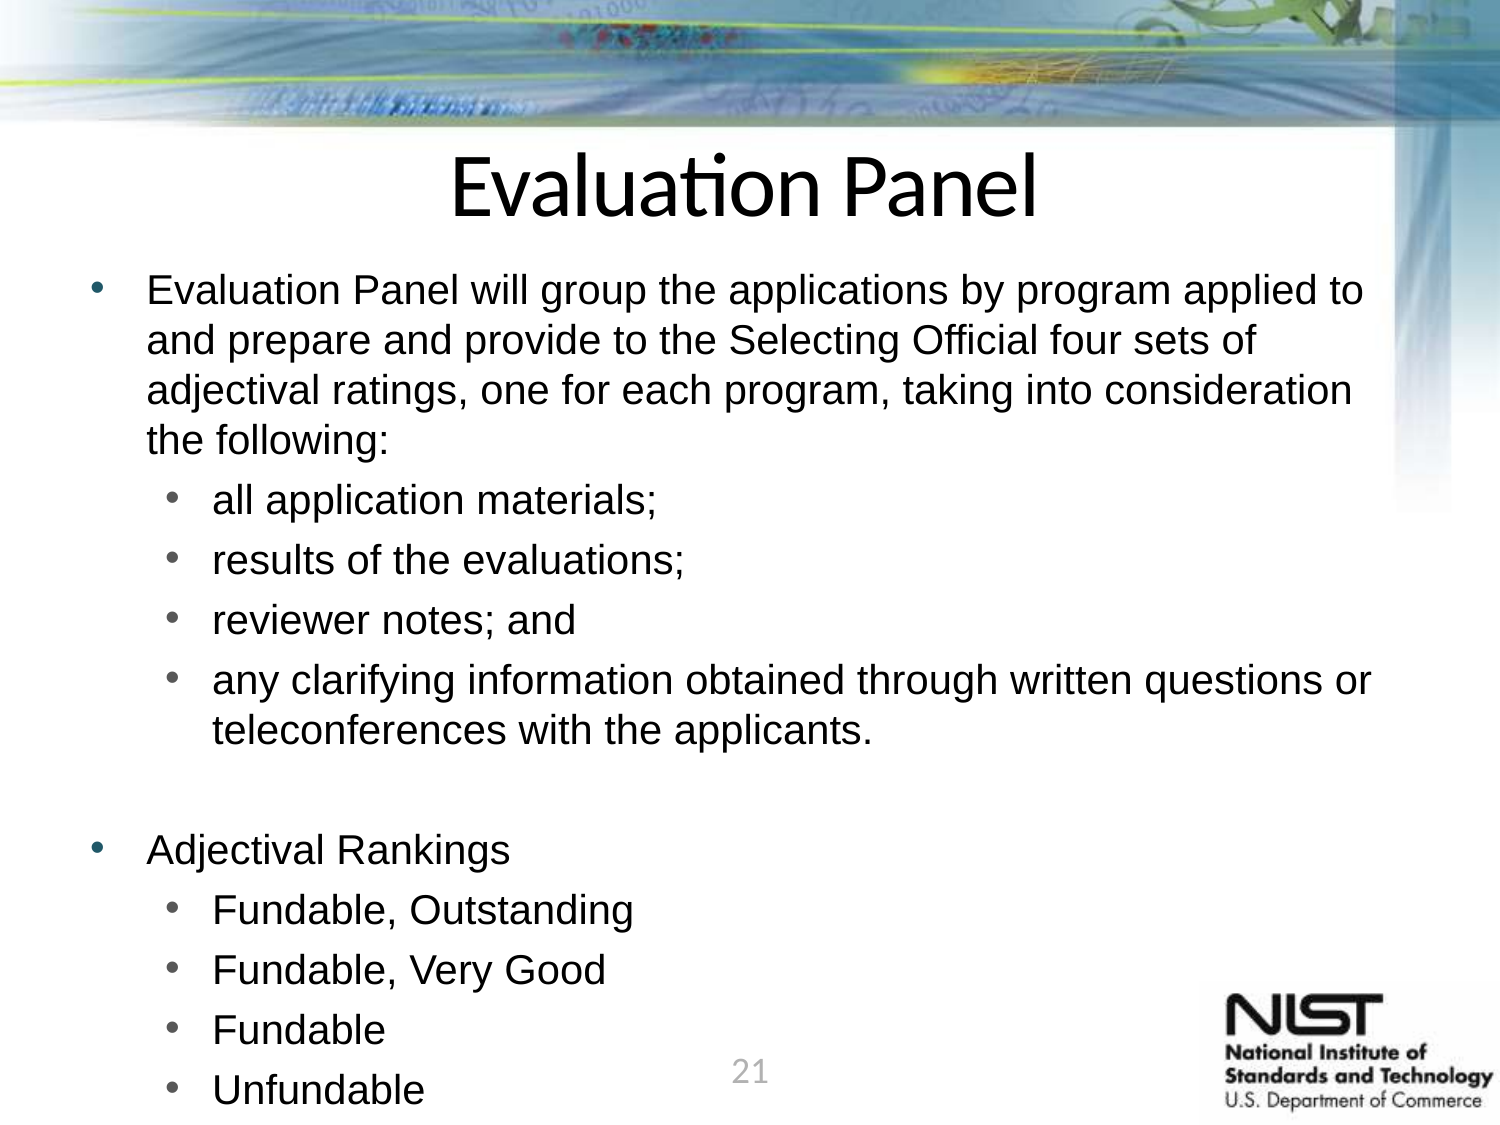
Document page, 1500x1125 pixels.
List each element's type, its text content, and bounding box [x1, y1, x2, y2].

text_box Evaluation Panel will group the applications by program applied to and prepare and provide to the Selecting Official four sets of adjectival ratings, one for each program, taking into consideration the following: all application materials; results of the evaluations; reviewer notes; and any clarifying information obtained through written questions or teleconferences with the applicants. Adjectival Rankings Fundable, Outstanding Fundable, Very Good Fundable Unfundable [87, 212, 1384, 1113]
picture [0, 0, 1500, 1125]
footer 21 [510, 1046, 990, 1092]
text_box Evaluation Panel [162, 124, 1325, 212]
